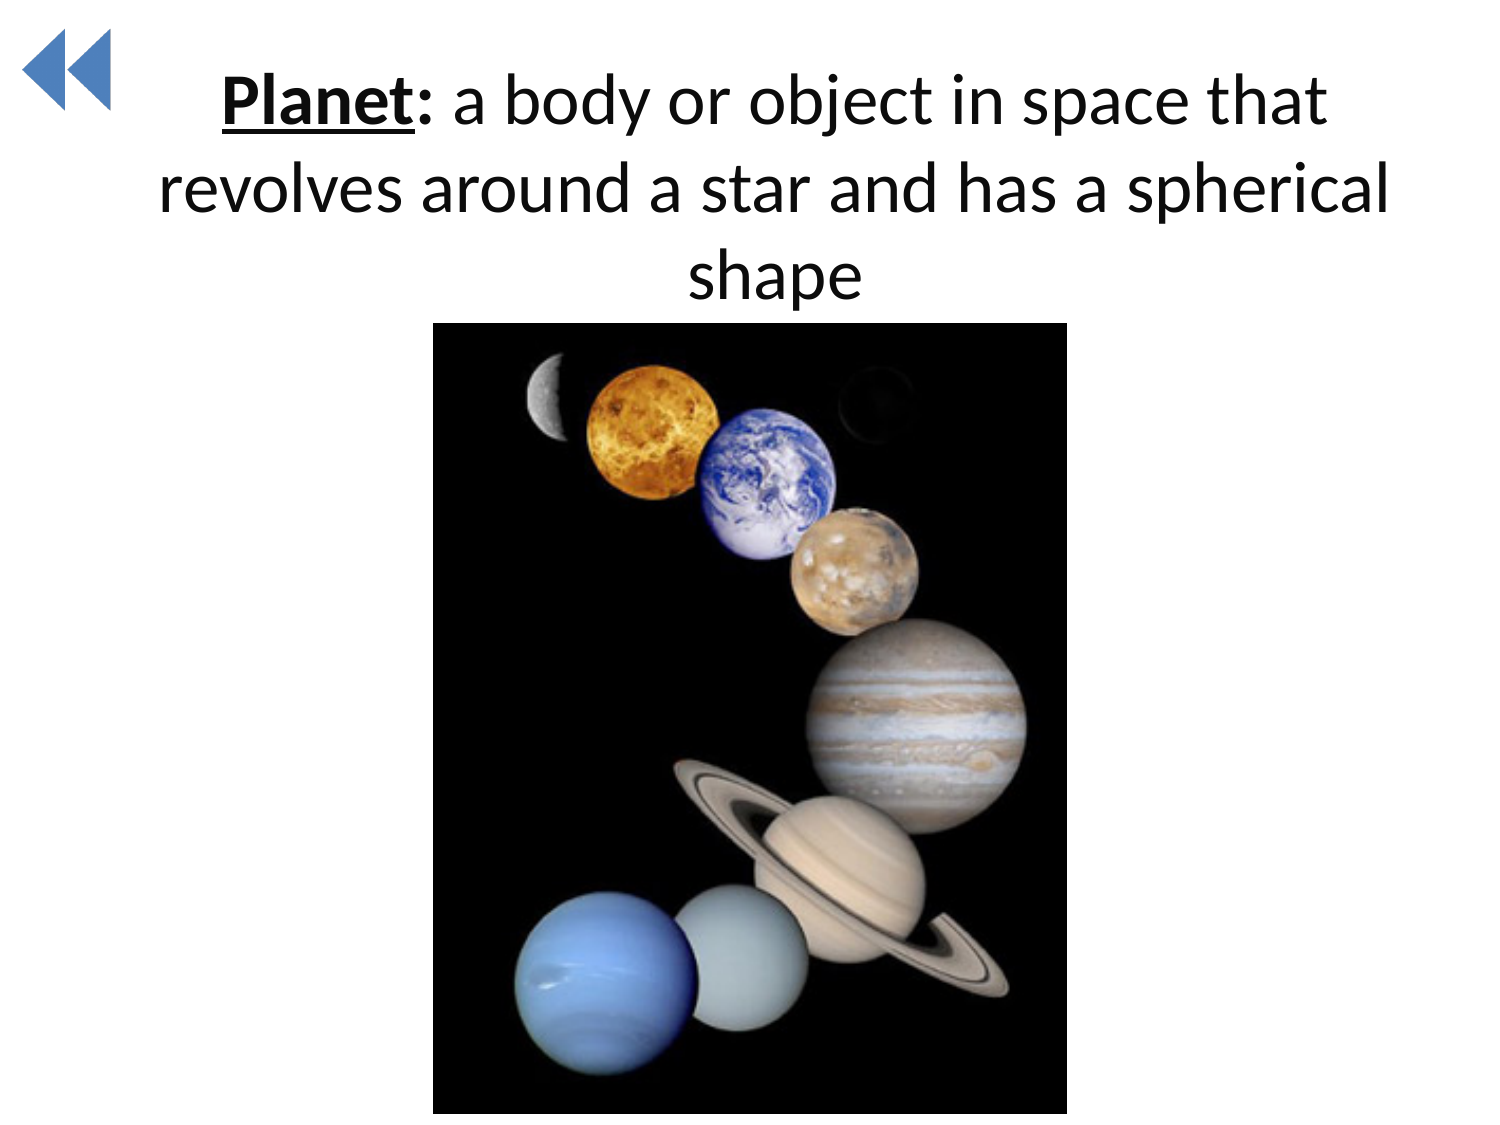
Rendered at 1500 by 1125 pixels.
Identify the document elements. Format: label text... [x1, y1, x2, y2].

text_box [0, 0, 140, 140]
picture [433, 323, 1067, 1114]
text_box Planet: a body or object in space that revolves around a star and has a spherical shape [85, 44, 1466, 221]
